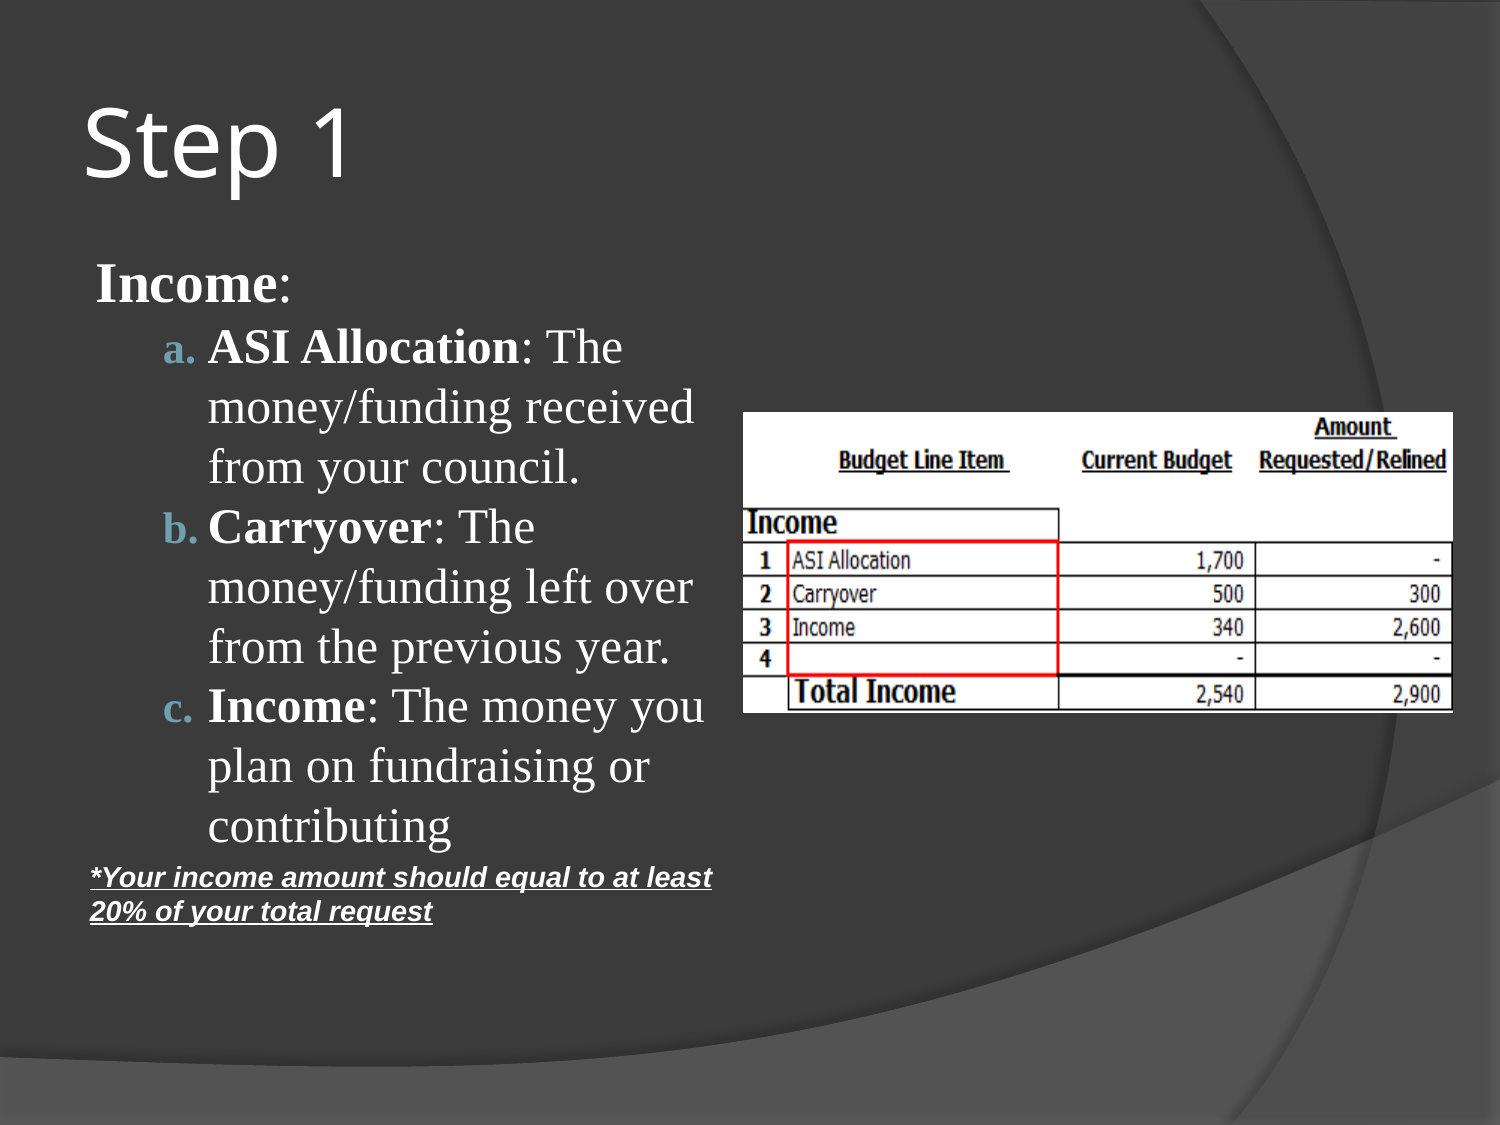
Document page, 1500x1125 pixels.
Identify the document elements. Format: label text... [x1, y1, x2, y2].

title Step 1 [75, 45, 1300, 233]
picture [743, 412, 1454, 713]
list Income: ASI Allocation: The money/funding received from your council. Carryover: The money/funding left over from the previous year. Income: The money you plan on fundraising or contributing *Your income amount should equal to at least 20% of your total request [75, 237, 738, 1050]
